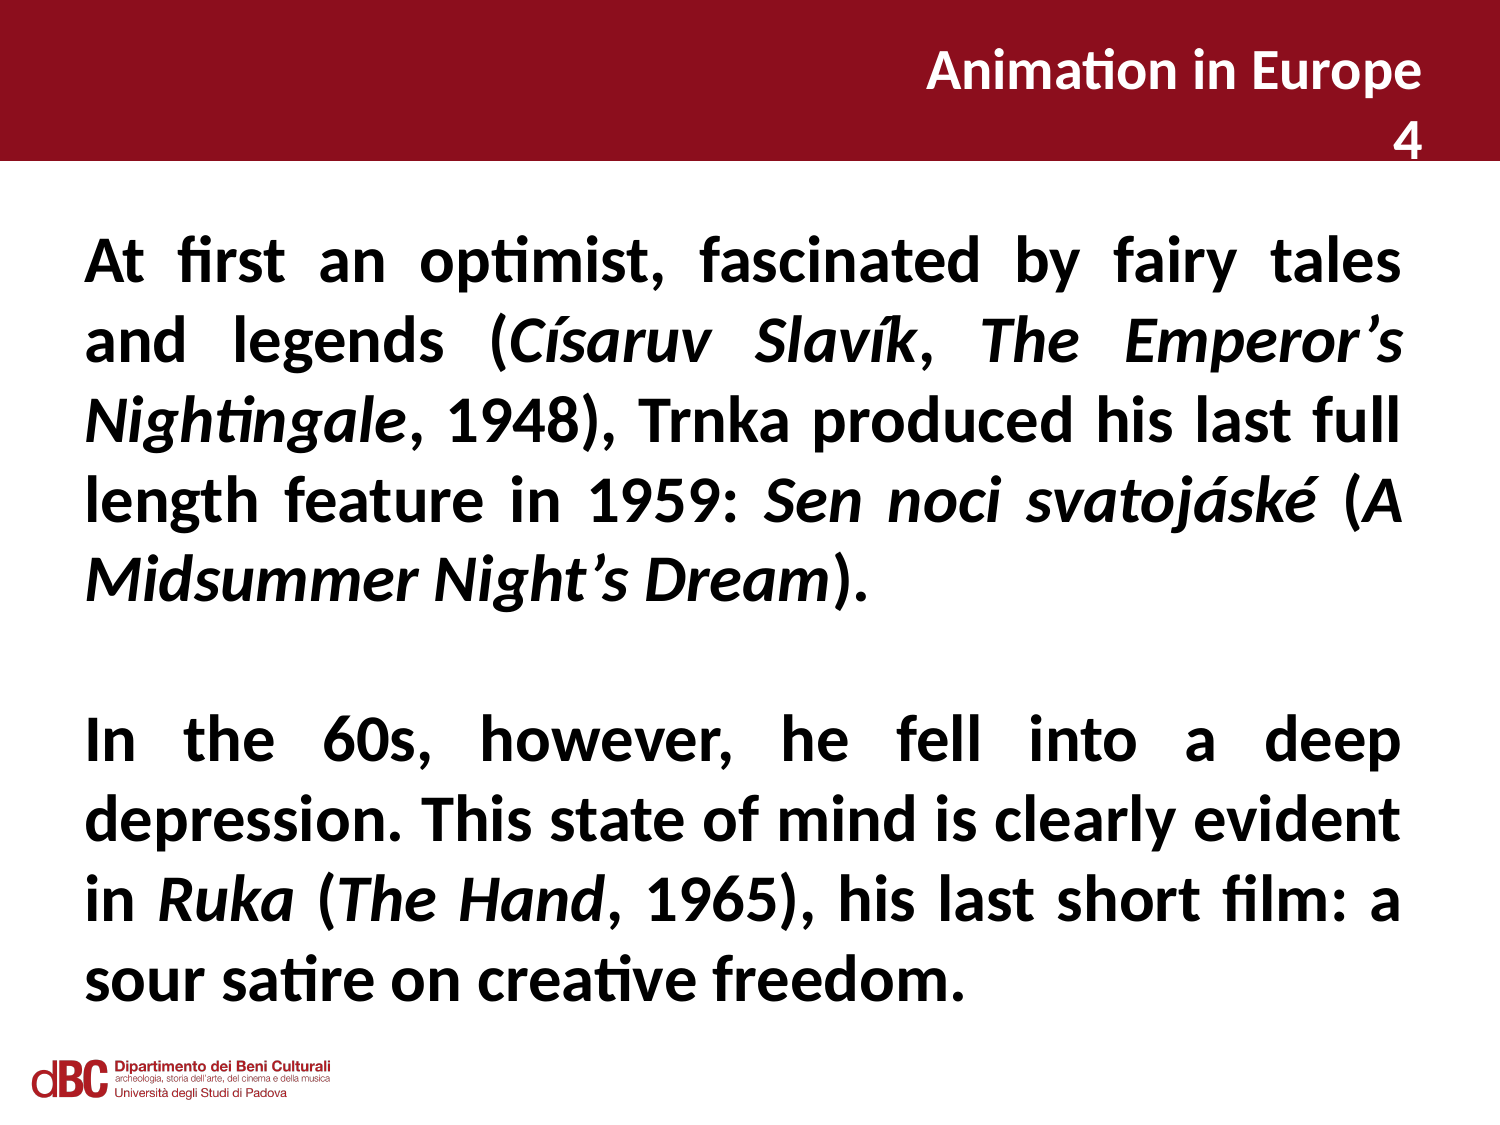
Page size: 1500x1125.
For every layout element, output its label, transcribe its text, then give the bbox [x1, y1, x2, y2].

text_box At first an optimist, fascinated by fairy tales and legends (Císaruv Slavík, The Emperor’s Nightingale, 1948), Trnka produced his last full length feature in 1959: Sen noci svatojáské (A Midsummer Night’s Dream). In the 60s, however, he fell into a deep depression. This state of mind is clearly evident in Ruka (The Hand, 1965), his last short film: a sour satire on creative freedom. [76, 208, 1412, 1023]
picture [29, 1058, 337, 1104]
text_box Animation in Europe 4 Czechoslovakia [883, 30, 1423, 141]
text_box [0, 0, 1500, 161]
